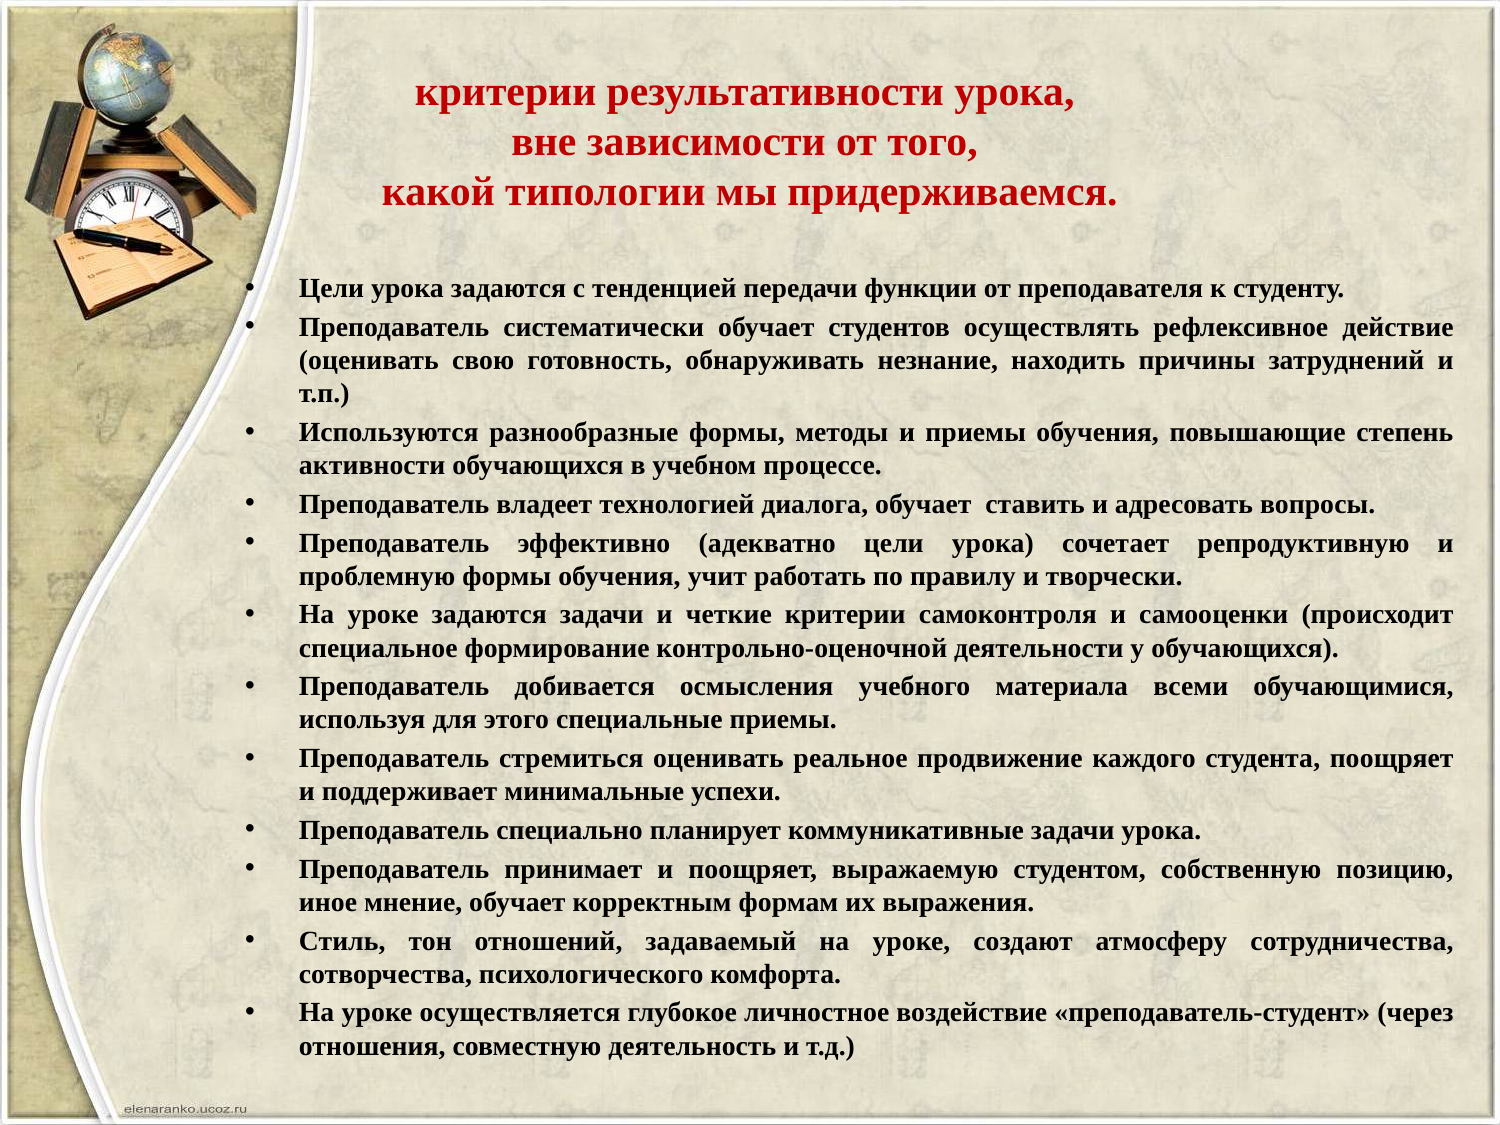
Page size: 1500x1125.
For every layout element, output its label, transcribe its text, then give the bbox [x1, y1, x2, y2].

picture [0, 0, 1500, 1125]
list Цели урока задаются с тенденцией передачи функции от преподавателя к студенту. Преподаватель систематически обучает студентов осуществлять рефлексивное действие (оценивать свою готовность, обнаруживать незнание, находить причины затруднений и т.п.) Используются разнообразные формы, методы и приемы обучения, повышающие степень активности обучающихся в учебном процессе. Преподаватель владеет технологией диалога, обучает ставить и адресовать вопросы. Преподаватель эффективно (адекватно цели урока) сочетает репродуктивную и проблемную формы обучения, учит работать по правилу и творчески. На уроке задаются задачи и четкие критерии самоконтроля и самооценки (происходит специальное формирование контрольно-оценочной деятельности у обучающихся). Преподаватель добивается осмысления учебного материала всеми обучающимися, используя для этого специальные приемы. Преподаватель стремиться оценивать реальное продвижение каждого студента, поощряет и поддерживает минимальные успехи. Преподаватель специально планирует коммуникативные задачи урока. Преподаватель принимает и поощряет, выражаемую студентом, собственную позицию, иное мнение, обучает корректным формам их выражения. Стиль, тон отношений, задаваемый на уроке, создают атмосферу сотрудничества, сотворчества, психологического комфорта. На уроке осуществляется глубокое личностное воздействие «преподаватель-студент» (через отношения, совместную деятельность и т.д.) [230, 262, 1471, 1083]
title критерии результативности урока, вне зависимости от того, какой типологии мы придерживаемся. [75, 45, 1425, 233]
